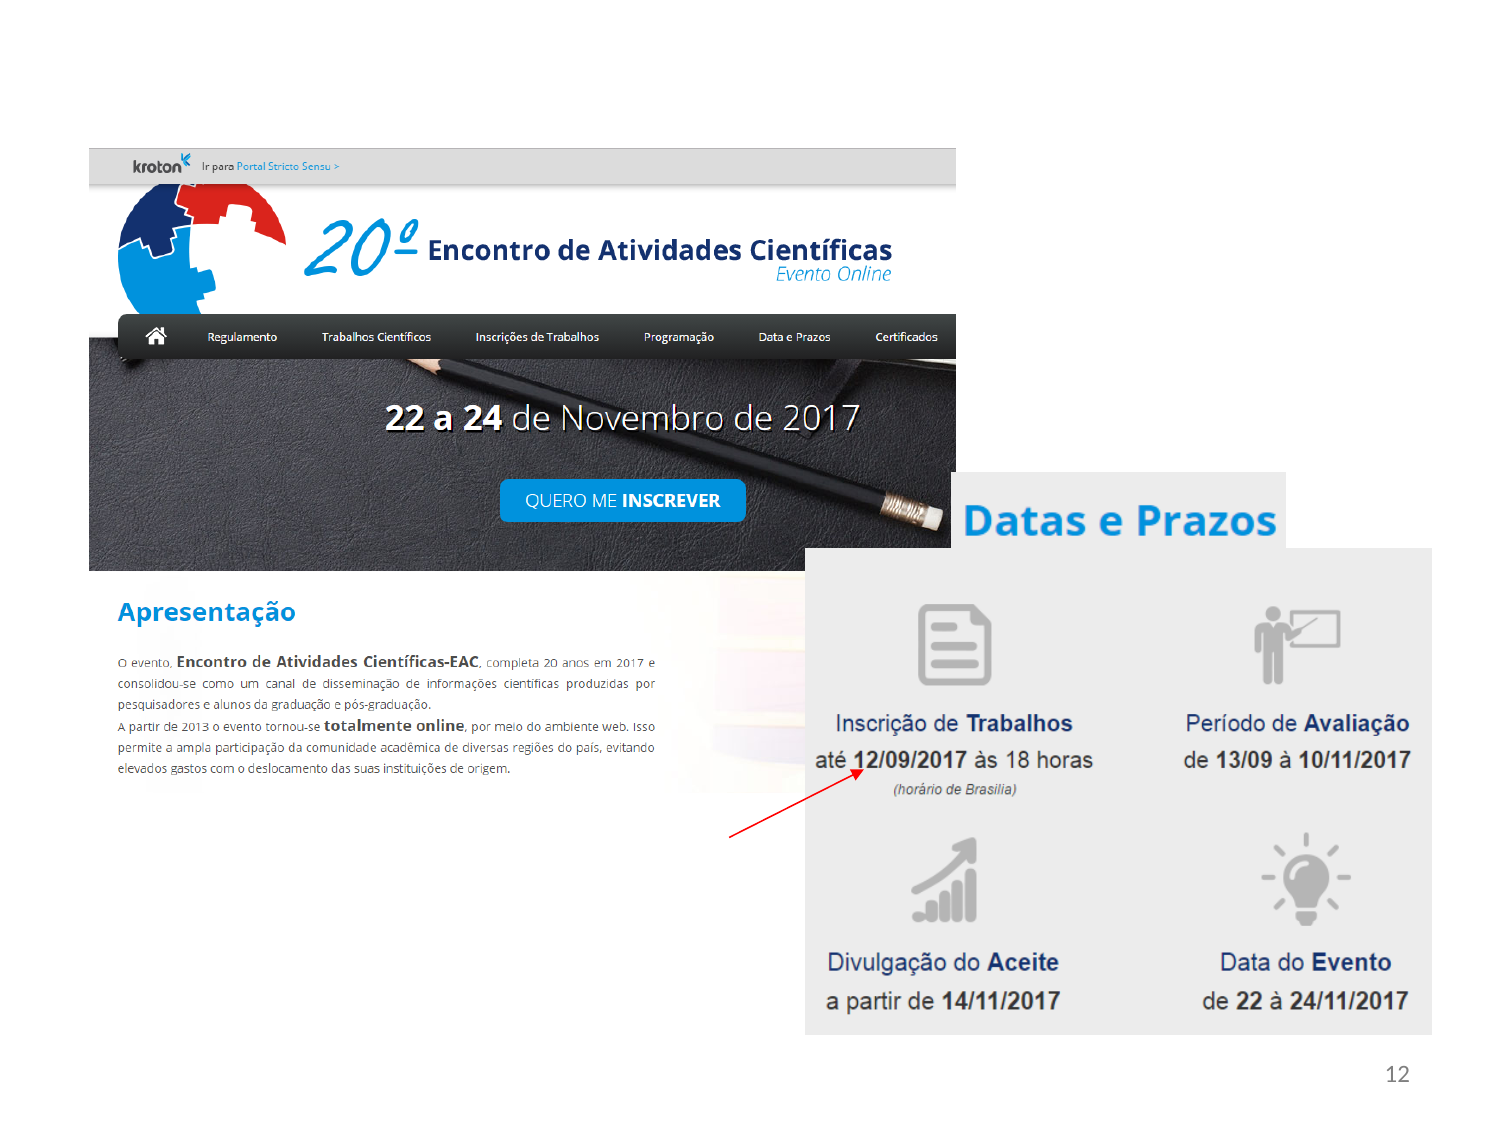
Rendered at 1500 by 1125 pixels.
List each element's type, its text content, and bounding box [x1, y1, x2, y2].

picture [89, 148, 1432, 1035]
slide_number 12 [1074, 1043, 1425, 1103]
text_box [728, 769, 865, 838]
